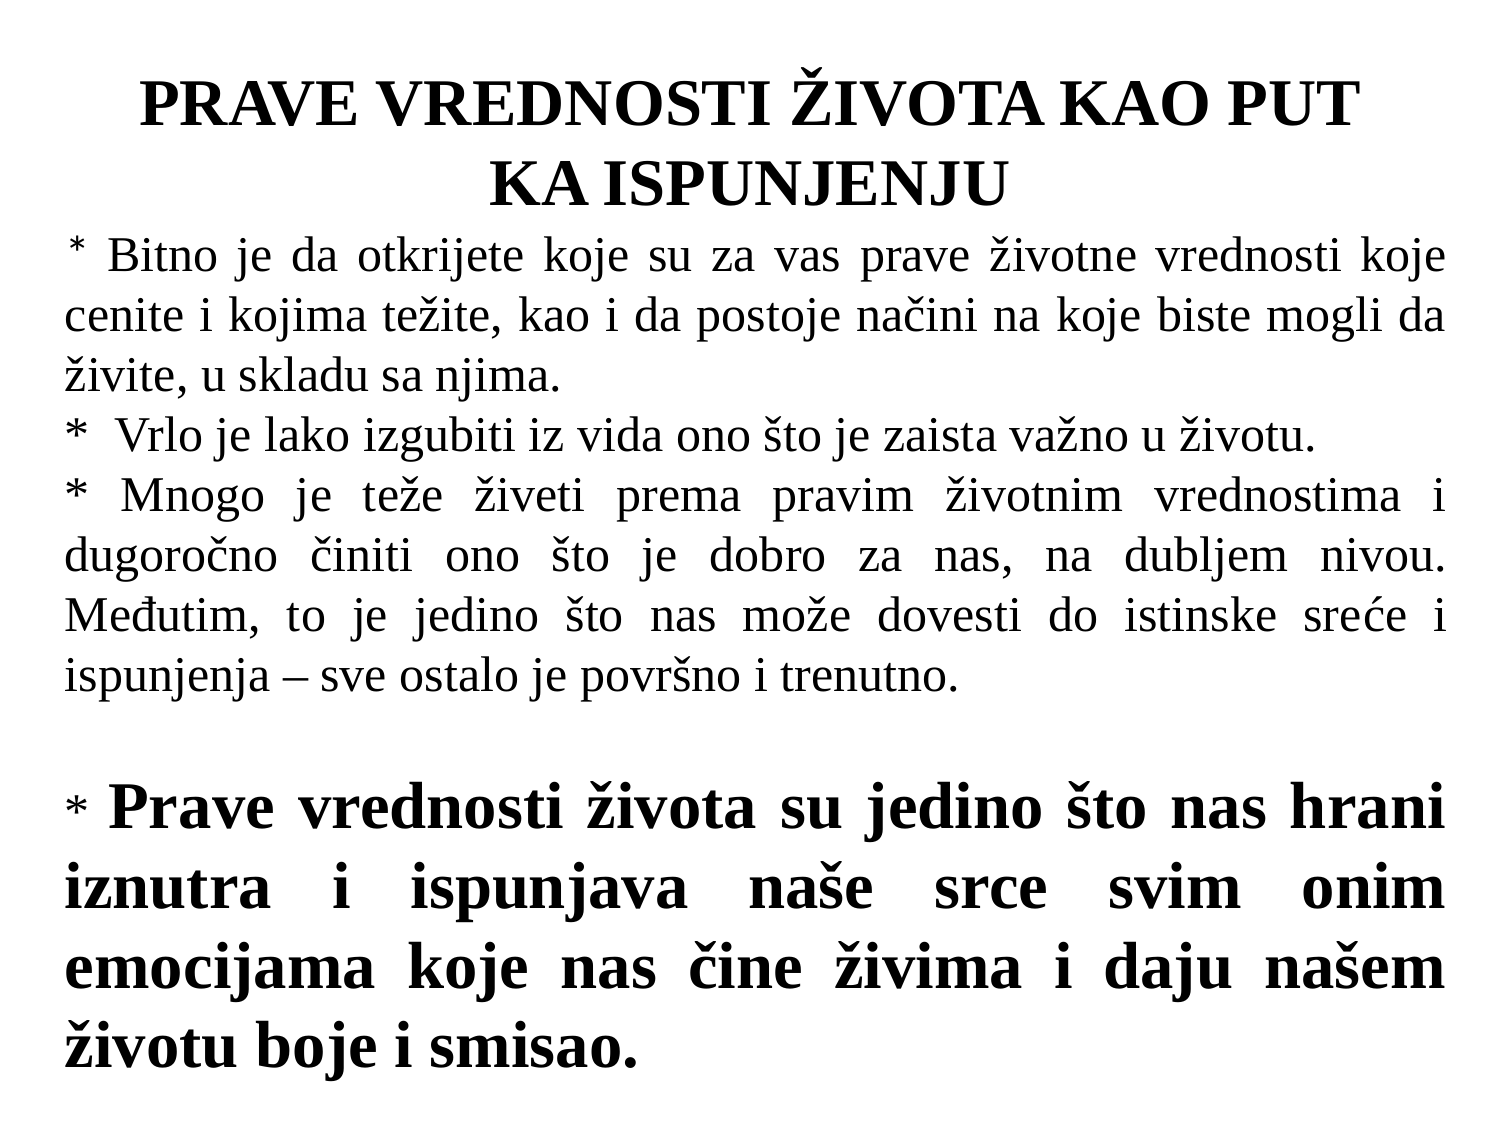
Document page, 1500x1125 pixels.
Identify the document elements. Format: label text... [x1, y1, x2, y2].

text_box * Bitno je da otkrijete koje su za vas prave životne vrednosti koje cenite i kojima težite, kao i da postoje načini na koje biste mogli da živite, u skladu sa njima. * Vrlo je lako izgubiti iz vida ono što je zaista važno u životu. * Mnogo je teže živeti prema pravim životnim vrednostima i dugoročno činiti ono što je dobro za nas, na dubljem nivou. Međutim, to je jedino što nas može dovesti do istinske sreće i ispunjenja – sve ostalo je površno i trenutno. * Prave vrednosti života su jedino što nas hrani iznutra i ispunjava naše srce svim onim emocijama koje nas čine živima i daju našem životu boje i smisao. [49, 214, 1463, 1125]
title PRAVE VREDNOSTI ŽIVOTA KAO PUt KA ISPUNJENJU [75, 45, 1425, 214]
